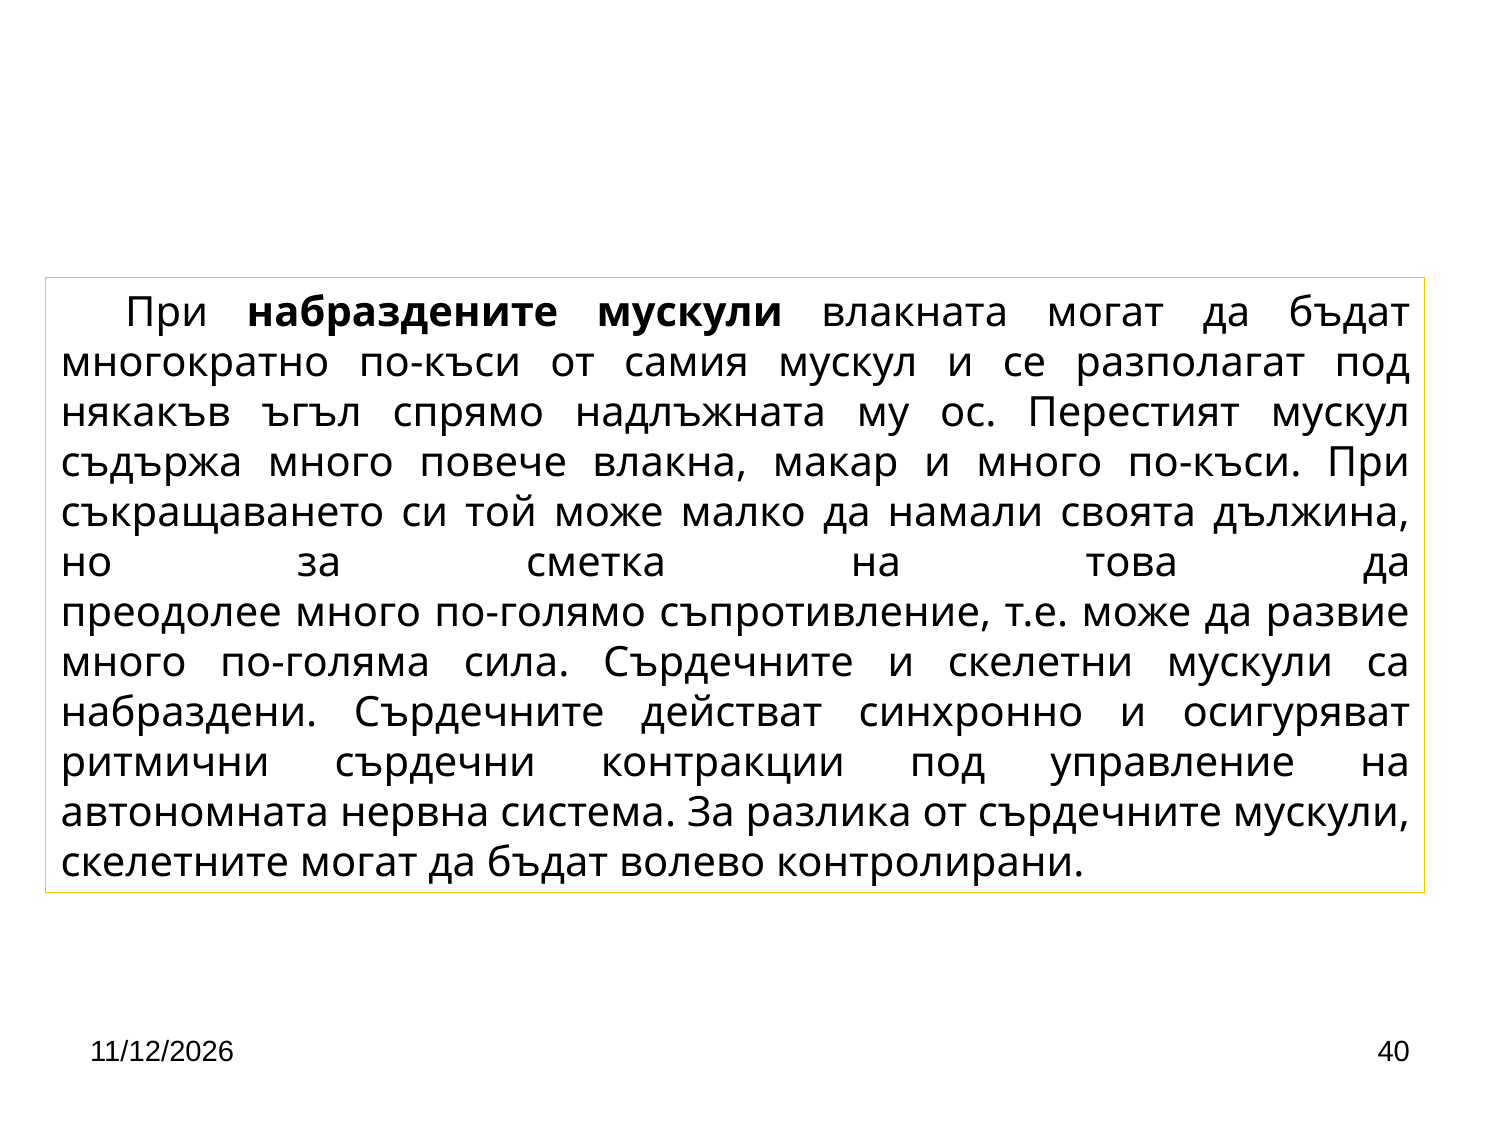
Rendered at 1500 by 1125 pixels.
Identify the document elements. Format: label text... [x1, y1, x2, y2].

text_box При набраздените мускули влакната могат да бъдат многократно по-къси от самия мускул и се разполагат под някакъв ъгъл спрямо надлъжната му ос. Перестият мускул съдържа много повече влакна, макар и много по-къси. При съкращаването си той може малко да намали своята дължина, но за сметка на това да преодолее много по-голямо съпротивление, т.е. може да развие много по-голяма сила. Сърдечните и скелетни мускули са набраздени. Сърдечните действат синхронно и осигуряват ритмични сърдечни контракции под управление на автономната нервна система. За разлика от сърдечните мускули, скелетните могат да бъдат волево контролирани. [45, 277, 1425, 893]
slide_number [75, 1024, 425, 1103]
slide_number 40 [1074, 1024, 1425, 1103]
